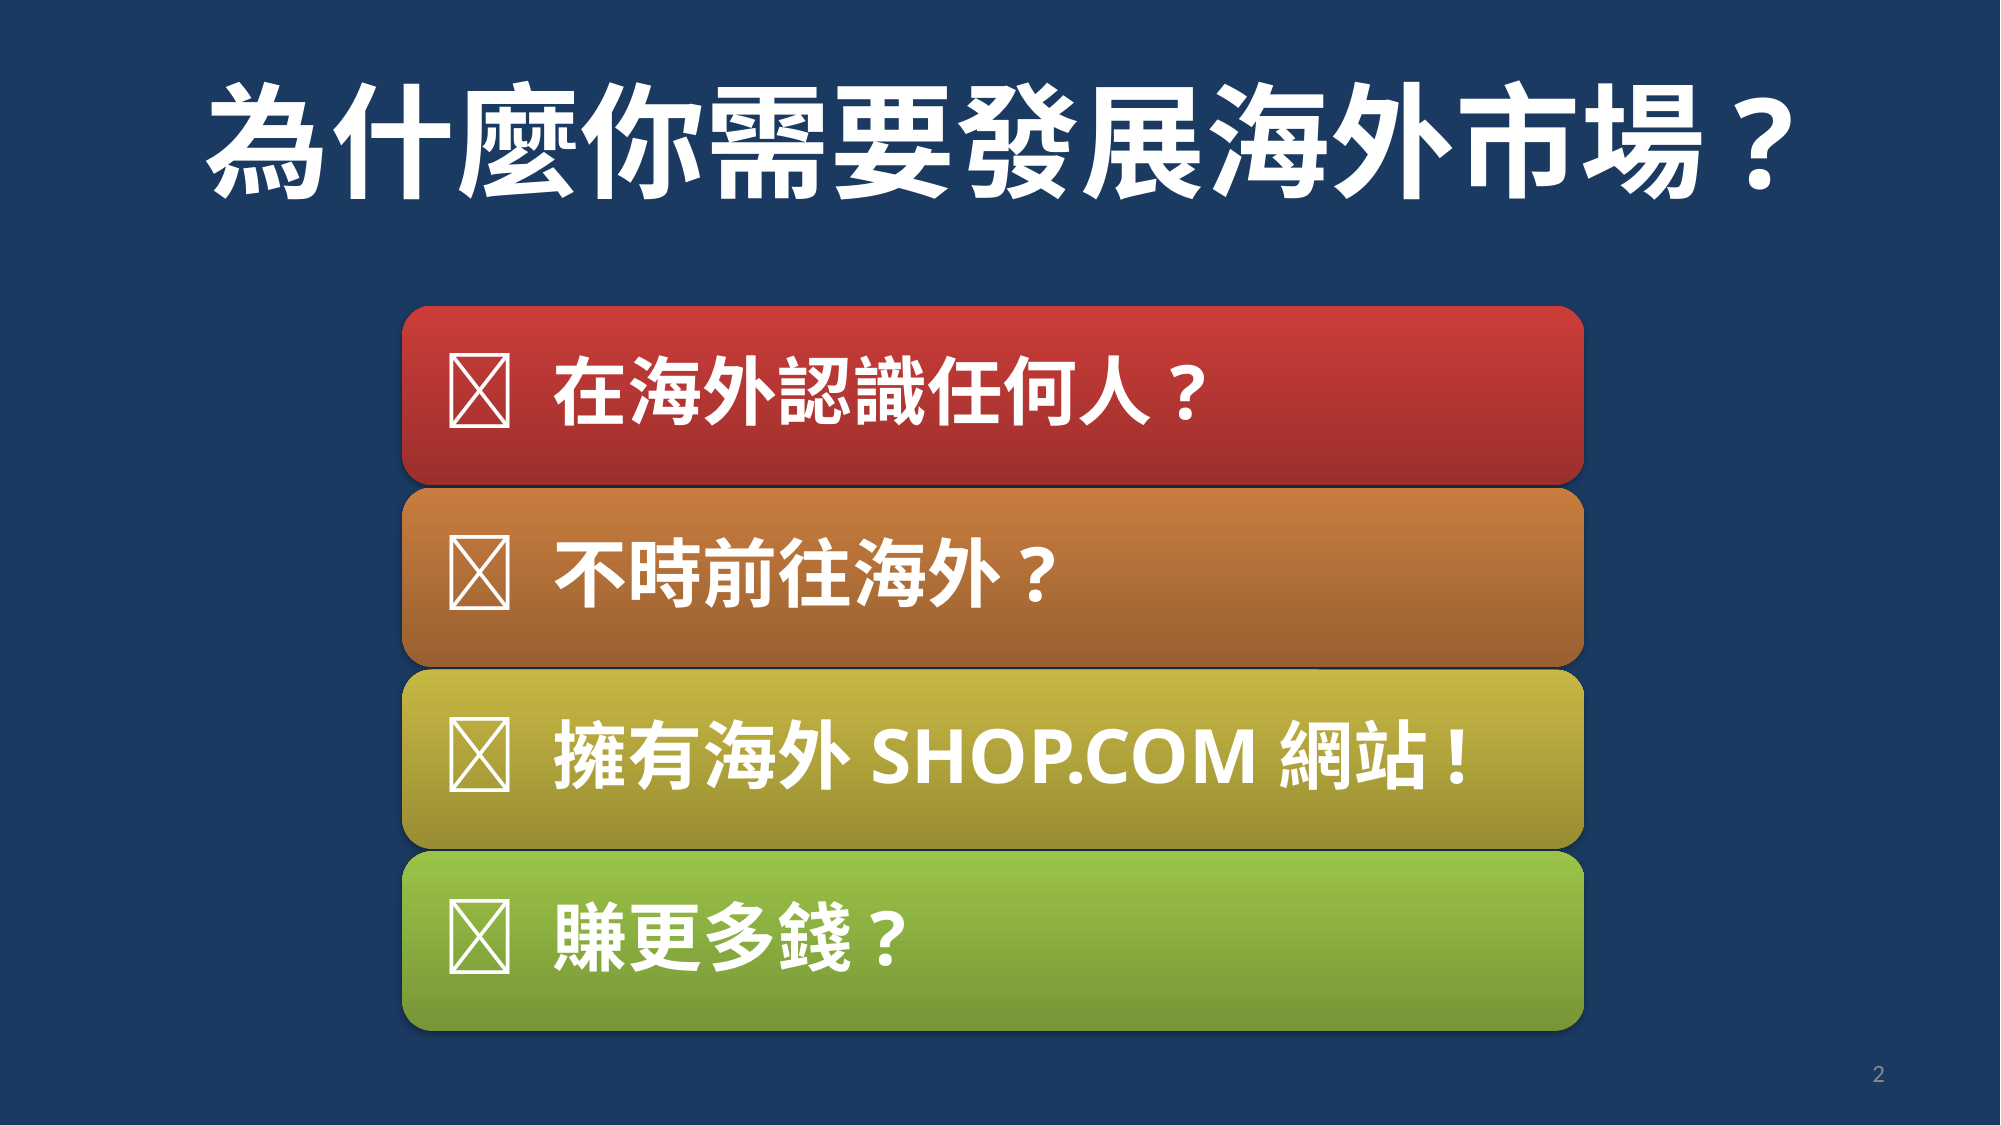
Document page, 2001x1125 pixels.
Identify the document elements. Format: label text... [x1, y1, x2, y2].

title 為什麼你需要發展海外市場? [99, 45, 1900, 233]
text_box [402, 305, 1585, 1032]
slide_number 2 [1433, 1042, 1900, 1103]
